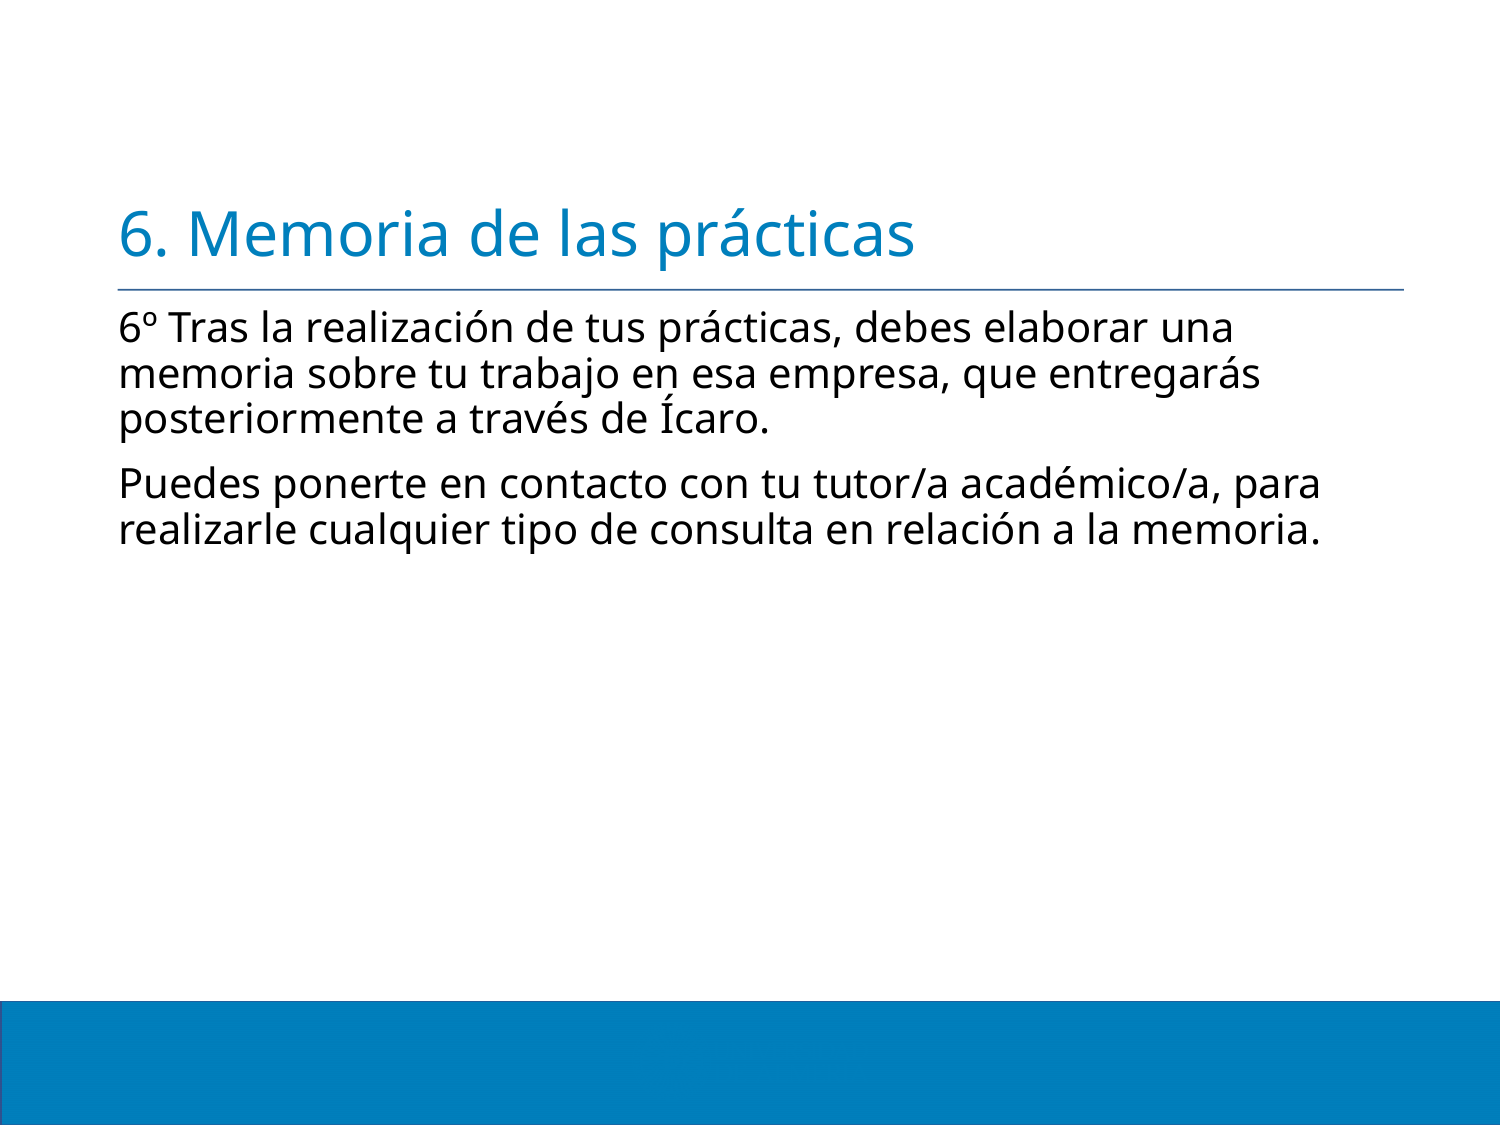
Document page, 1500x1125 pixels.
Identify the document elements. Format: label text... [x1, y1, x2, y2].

title 6. Memoria de las prácticas [103, 59, 1415, 278]
list 6º Tras la realización de tus prácticas, debes elaborar una memoria sobre tu trabajo en esa empresa, que entregarás posteriormente a través de Ícaro. Puedes ponerte en contacto con tu tutor/a académico/a, para realizarle cualquier tipo de consulta en relación a la memoria. [103, 299, 1397, 653]
